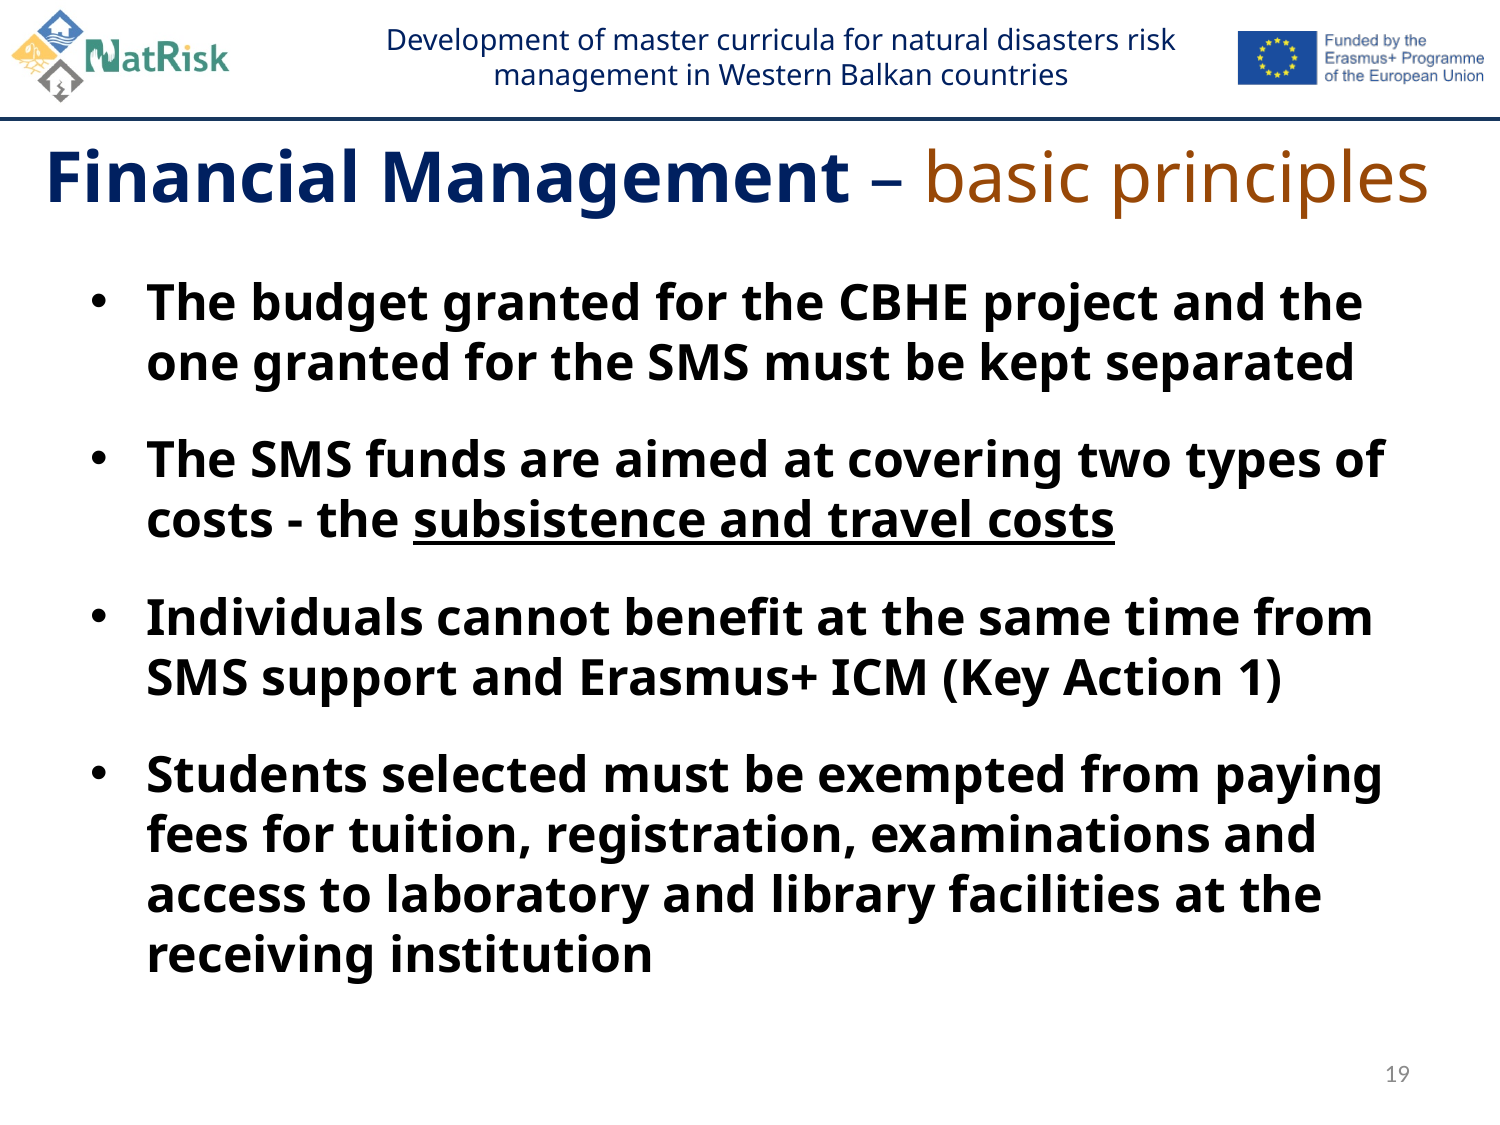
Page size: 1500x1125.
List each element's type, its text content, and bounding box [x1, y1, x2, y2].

list The budget granted for the CBHE project and the one granted for the SMS must be kept separated The SMS funds are aimed at covering two types of costs - the subsistence and travel costs Individuals cannot benefit at the same time from SMS support and Erasmus+ ICM (Key Action 1) Students selected must be exempted from paying fees for tuition, registration, examinations and access to laboratory and library facilities at the receiving institution [75, 262, 1438, 1000]
title Financial Management – basic principles [24, 128, 1450, 236]
picture [0, 0, 238, 113]
picture [1237, 30, 1484, 86]
slide_number 19 [1074, 1042, 1425, 1103]
title Financial Management – basic principles [241, 112, 1450, 117]
text_box Development of master curricula for natural disasters risk management in Western Balkan countries [324, 24, 1238, 88]
